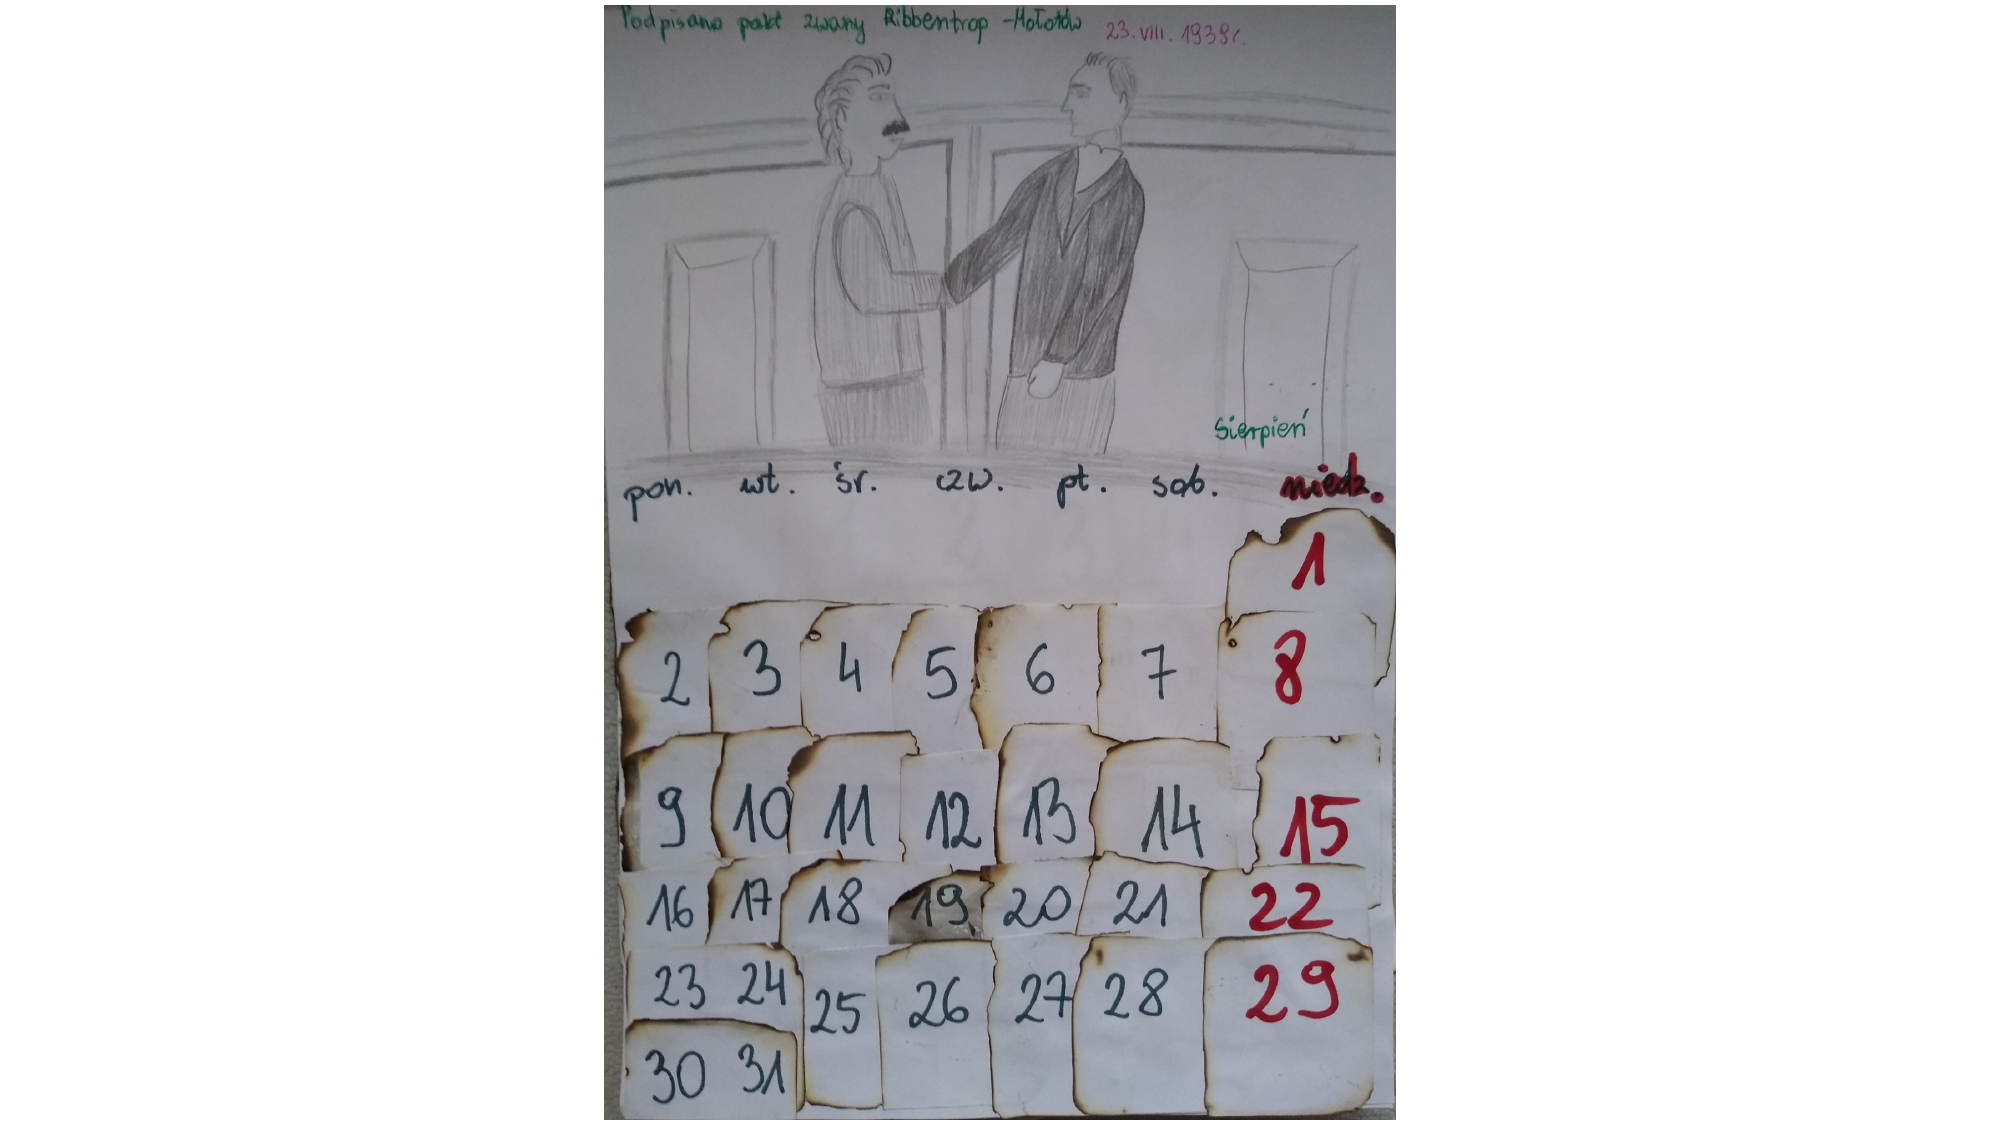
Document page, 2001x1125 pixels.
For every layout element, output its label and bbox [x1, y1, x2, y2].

list [604, 5, 1396, 1120]
